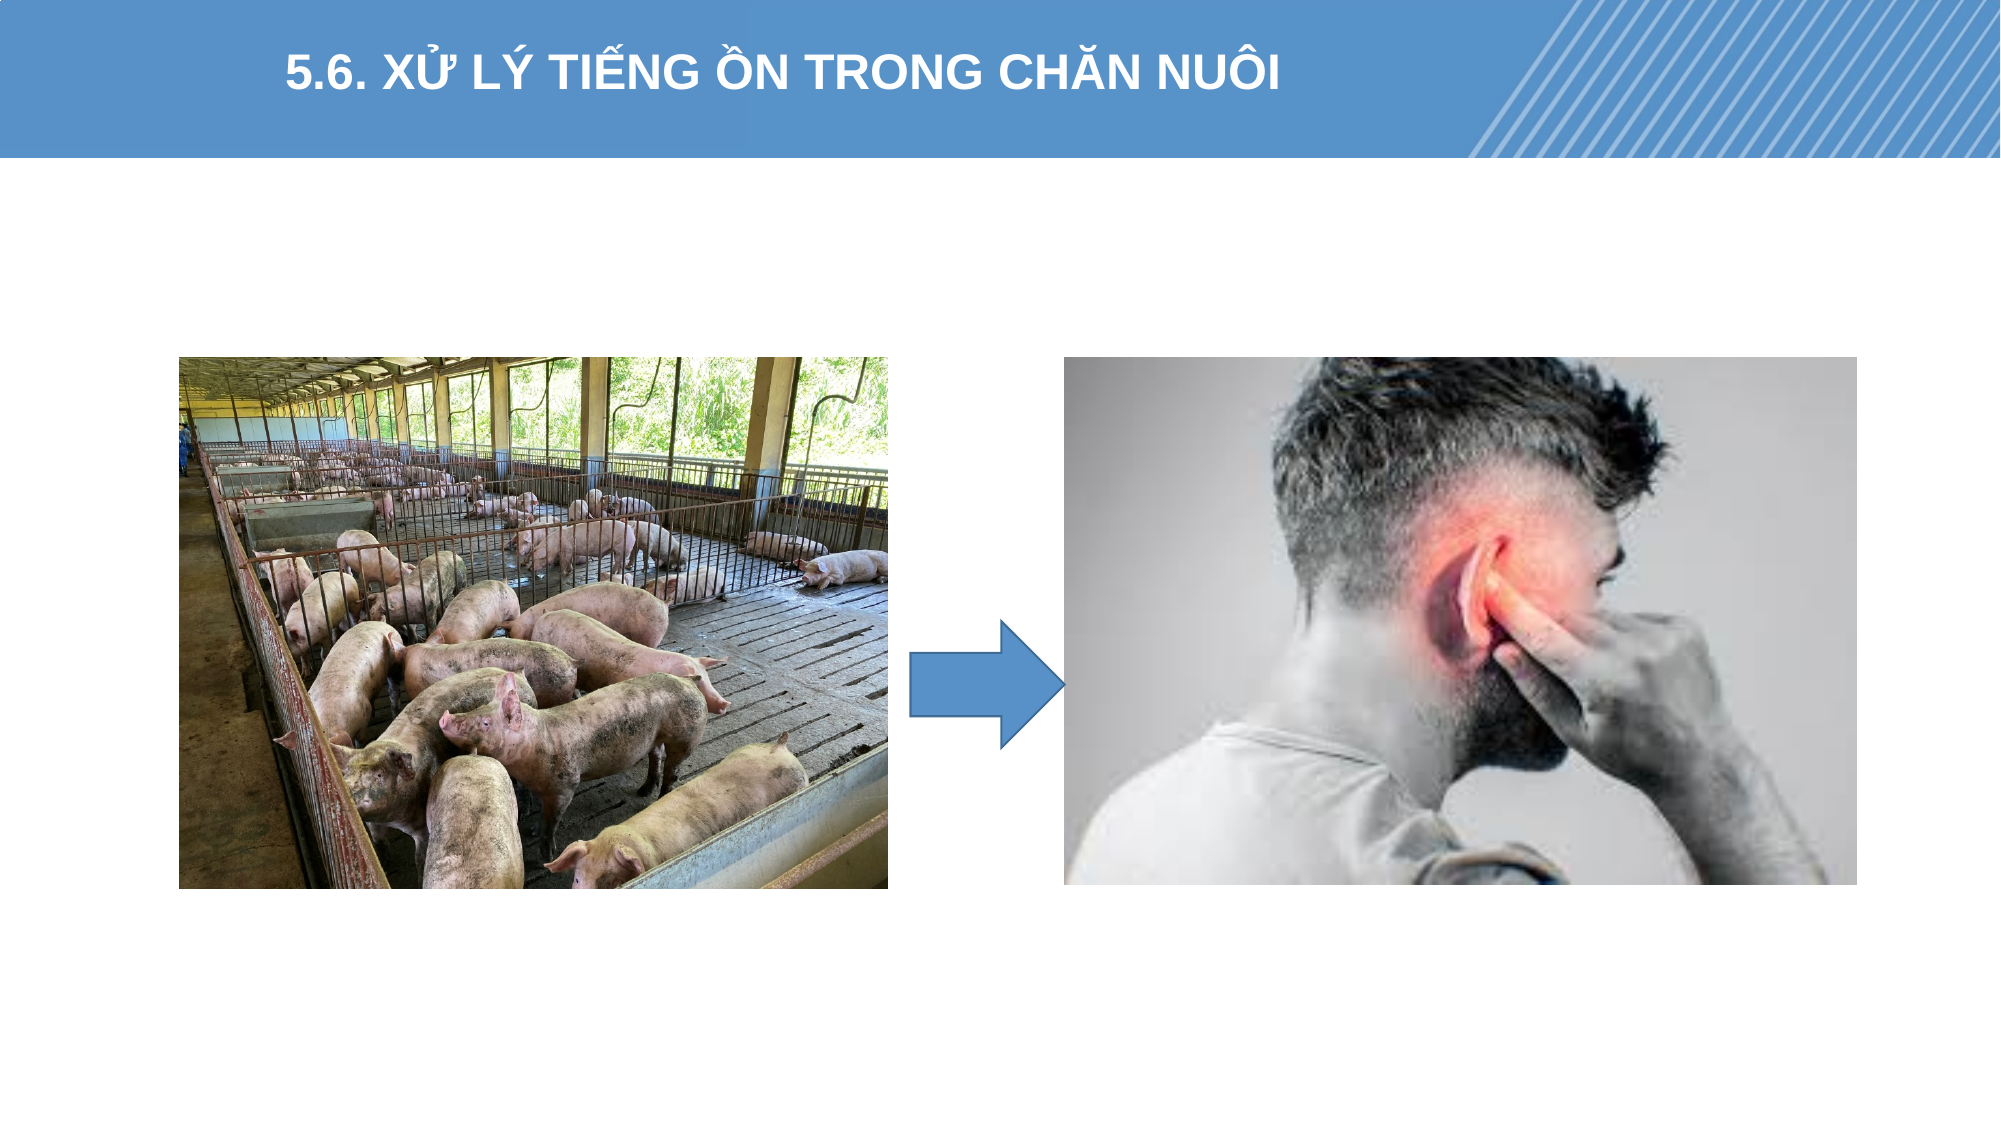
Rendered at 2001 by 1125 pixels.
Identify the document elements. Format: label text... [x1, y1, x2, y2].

text_box 5.6. XỬ LÝ TIẾNG ỒN TRONG CHĂN NUÔI [194, 32, 1373, 107]
text_box [909, 618, 1064, 751]
picture [0, 0, 2001, 158]
picture [1064, 357, 1857, 885]
picture [178, 357, 888, 889]
